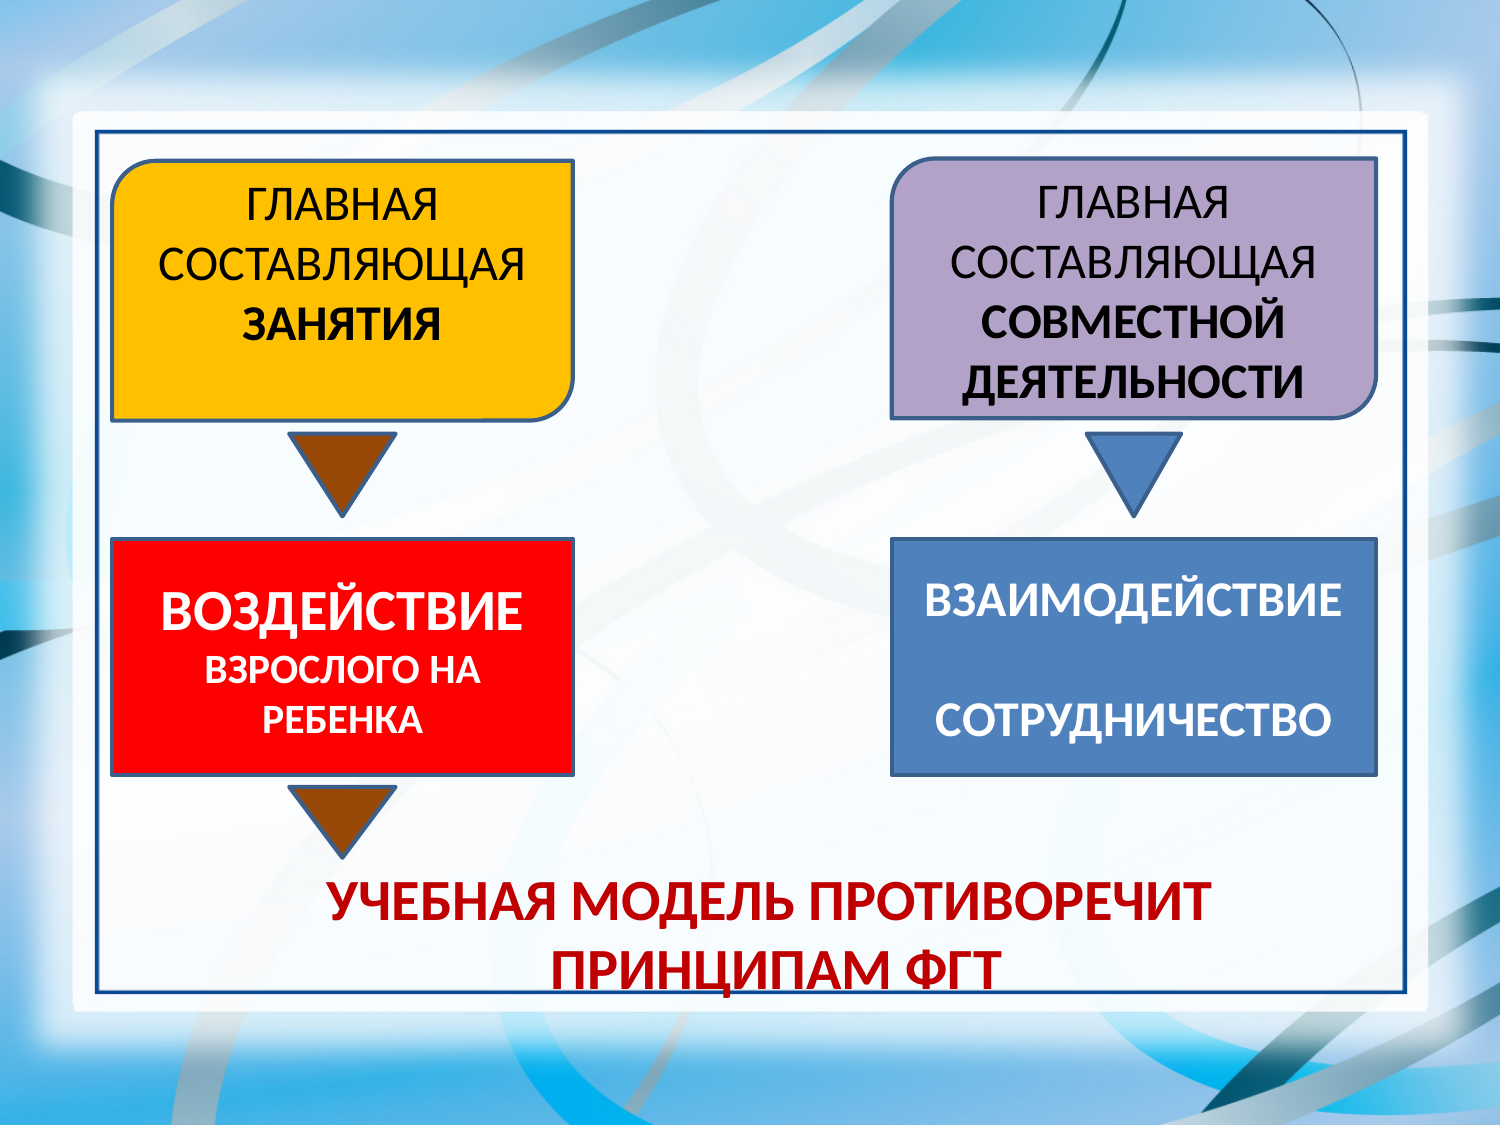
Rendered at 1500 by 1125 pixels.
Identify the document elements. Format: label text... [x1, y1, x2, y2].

text_box УЧЕБНАЯ МОДЕЛЬ ПРОТИВОРЕЧИТ ПРИНЦИПАМ ФГТ [112, 854, 1428, 1009]
text_box [287, 431, 398, 519]
text_box ВОЗДЕЙСТВИЕ ВЗРОСЛОГО НА РЕБЕНКА [110, 537, 575, 777]
text_box ВЗАИМОДЕЙСТВИЕ СОТРУДНИЧЕСТВО [890, 537, 1378, 777]
text_box ГЛАВНАЯ СОСТАВЛЯЮЩАЯ СОВМЕСТНОЙ ДЕЯТЕЛЬНОСТИ [889, 156, 1379, 421]
text_box [287, 784, 398, 860]
text_box ГЛАВНАЯ СОСТАВЛЯЮЩАЯ ЗАНЯТИЯ [110, 158, 575, 423]
picture [0, 0, 1500, 1125]
text_box [1084, 431, 1183, 519]
